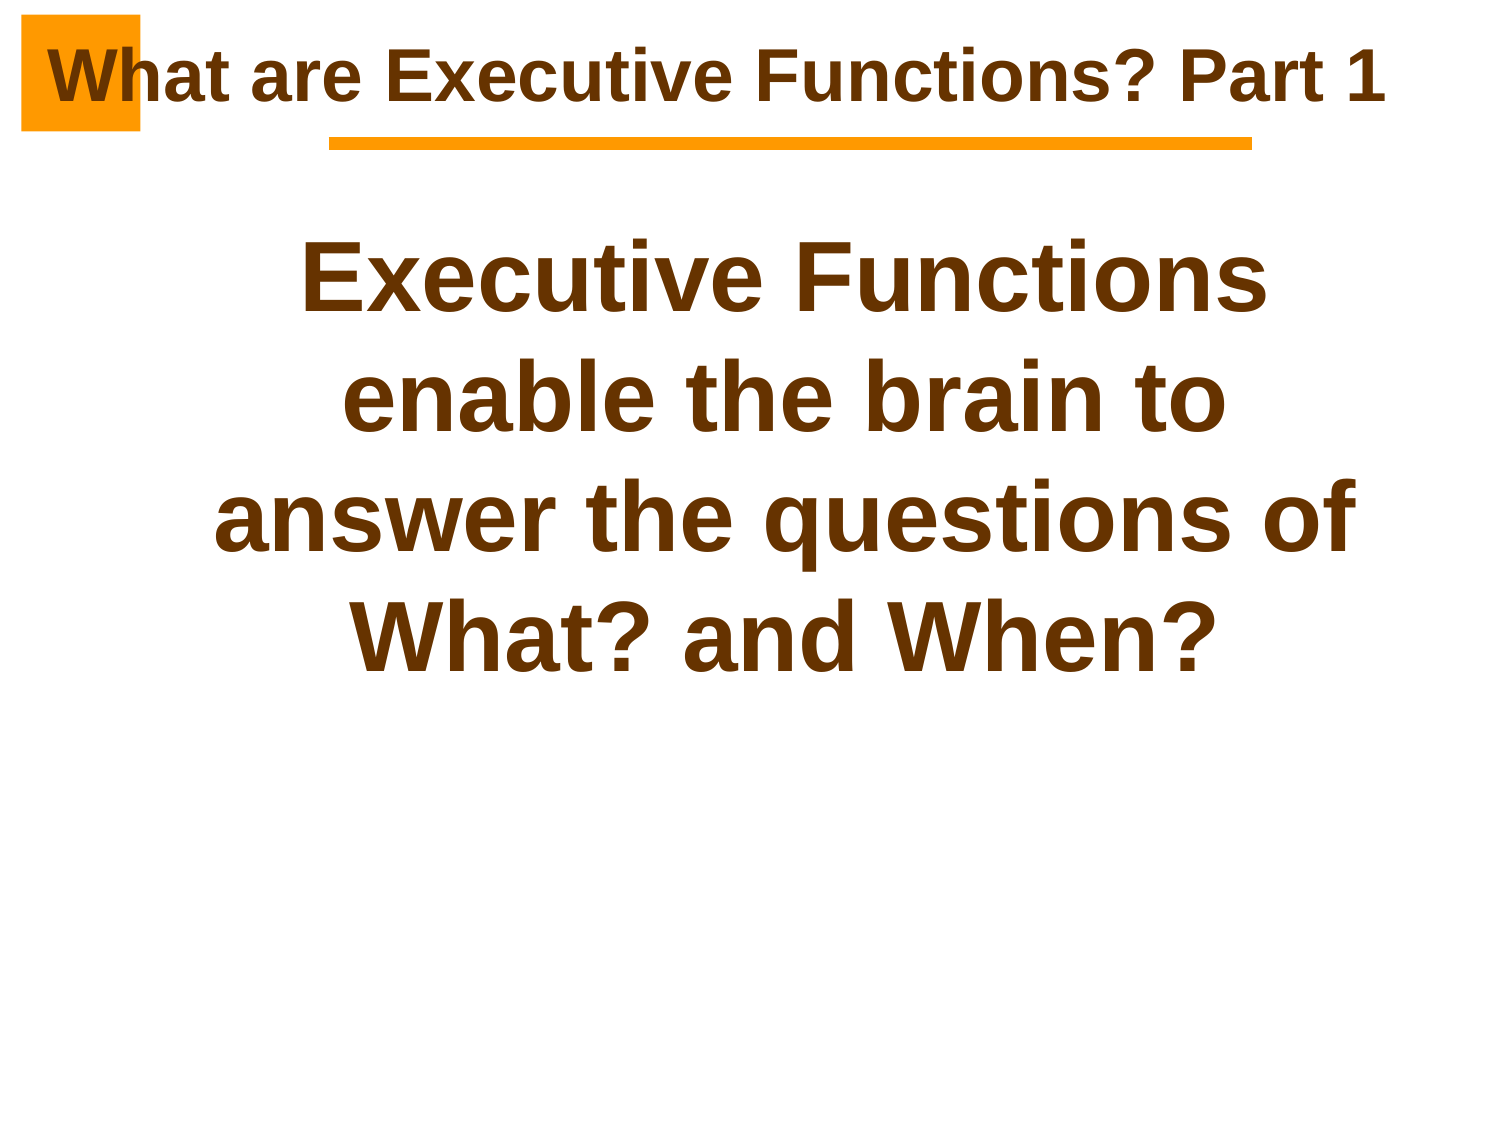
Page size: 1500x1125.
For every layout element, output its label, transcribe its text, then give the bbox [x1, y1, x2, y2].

title What are Executive Functions? Part 1 [31, 11, 1477, 132]
list Executive Functions enable the brain to answer the questions of What? and When? [185, 203, 1385, 989]
text_box [19, 13, 142, 133]
